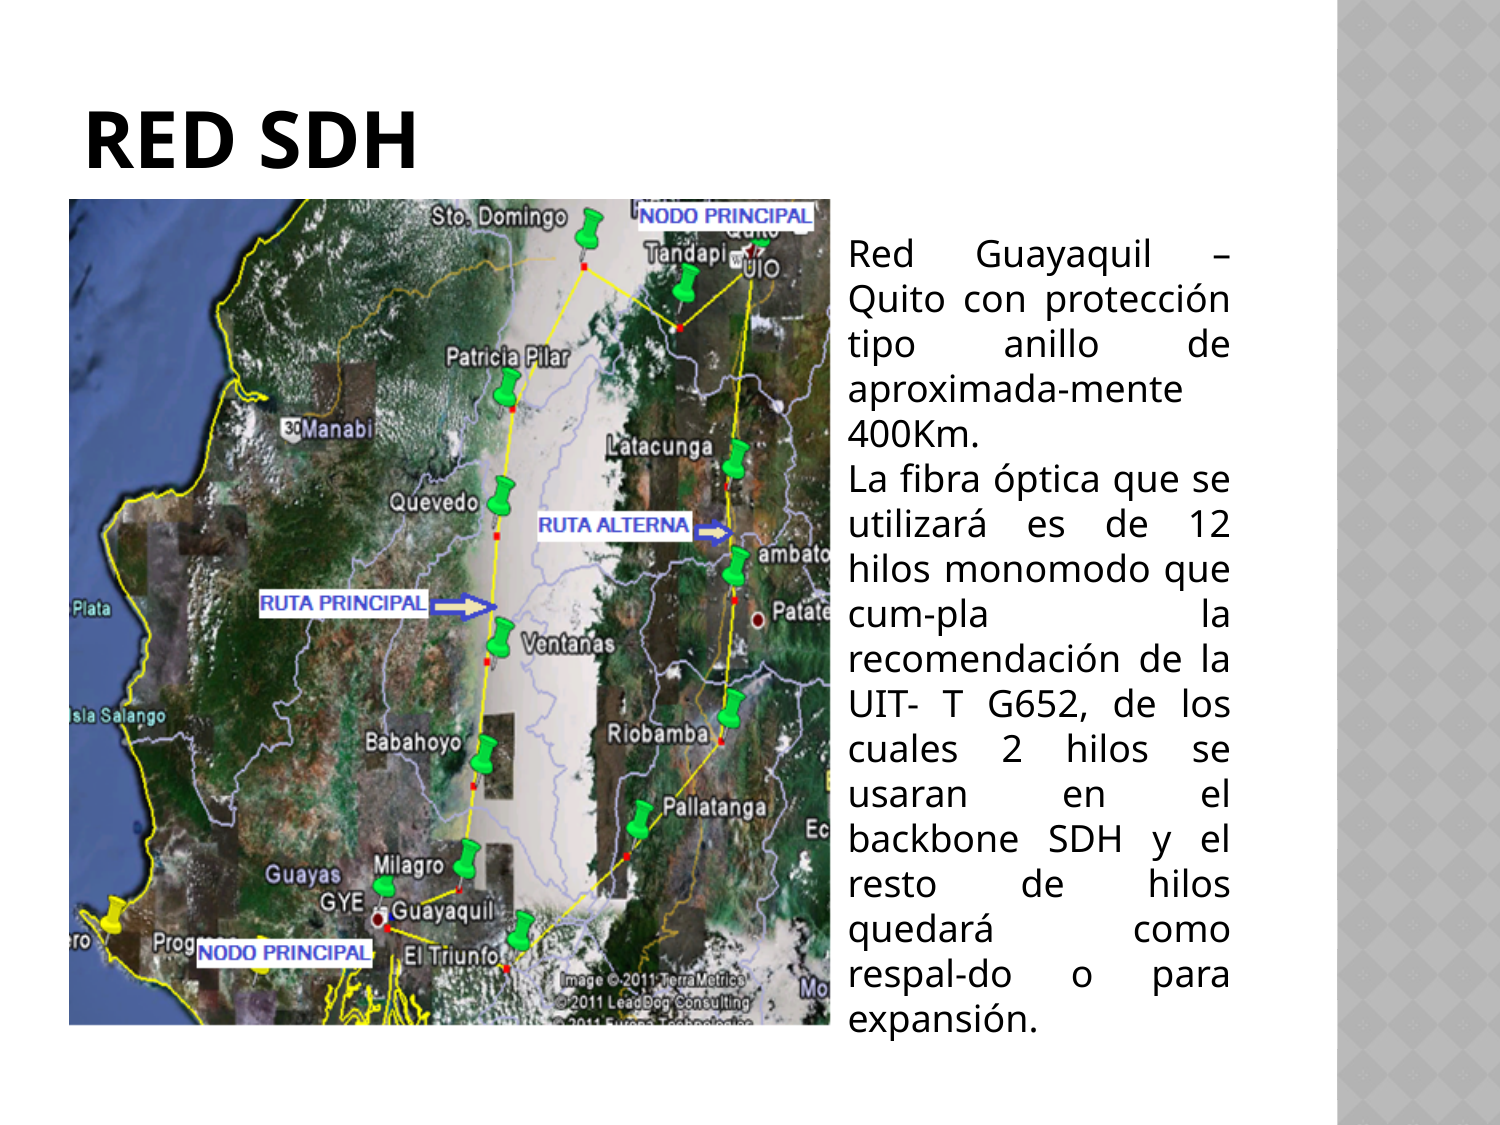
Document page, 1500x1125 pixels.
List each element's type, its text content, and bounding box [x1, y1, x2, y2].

title Red SDH [75, 52, 1263, 185]
text_box Red Guayaquil – Quito con protección tipo anillo de aproximada-mente 400Km. La fibra óptica que se utilizará es de 12 hilos monomodo que cum-pla la recomendación de la UIT- T G652, de los cuales 2 hilos se usaran en el backbone SDH y el resto de hilos quedará como respal-do o para expansión. [832, 222, 1247, 1048]
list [69, 198, 833, 1028]
